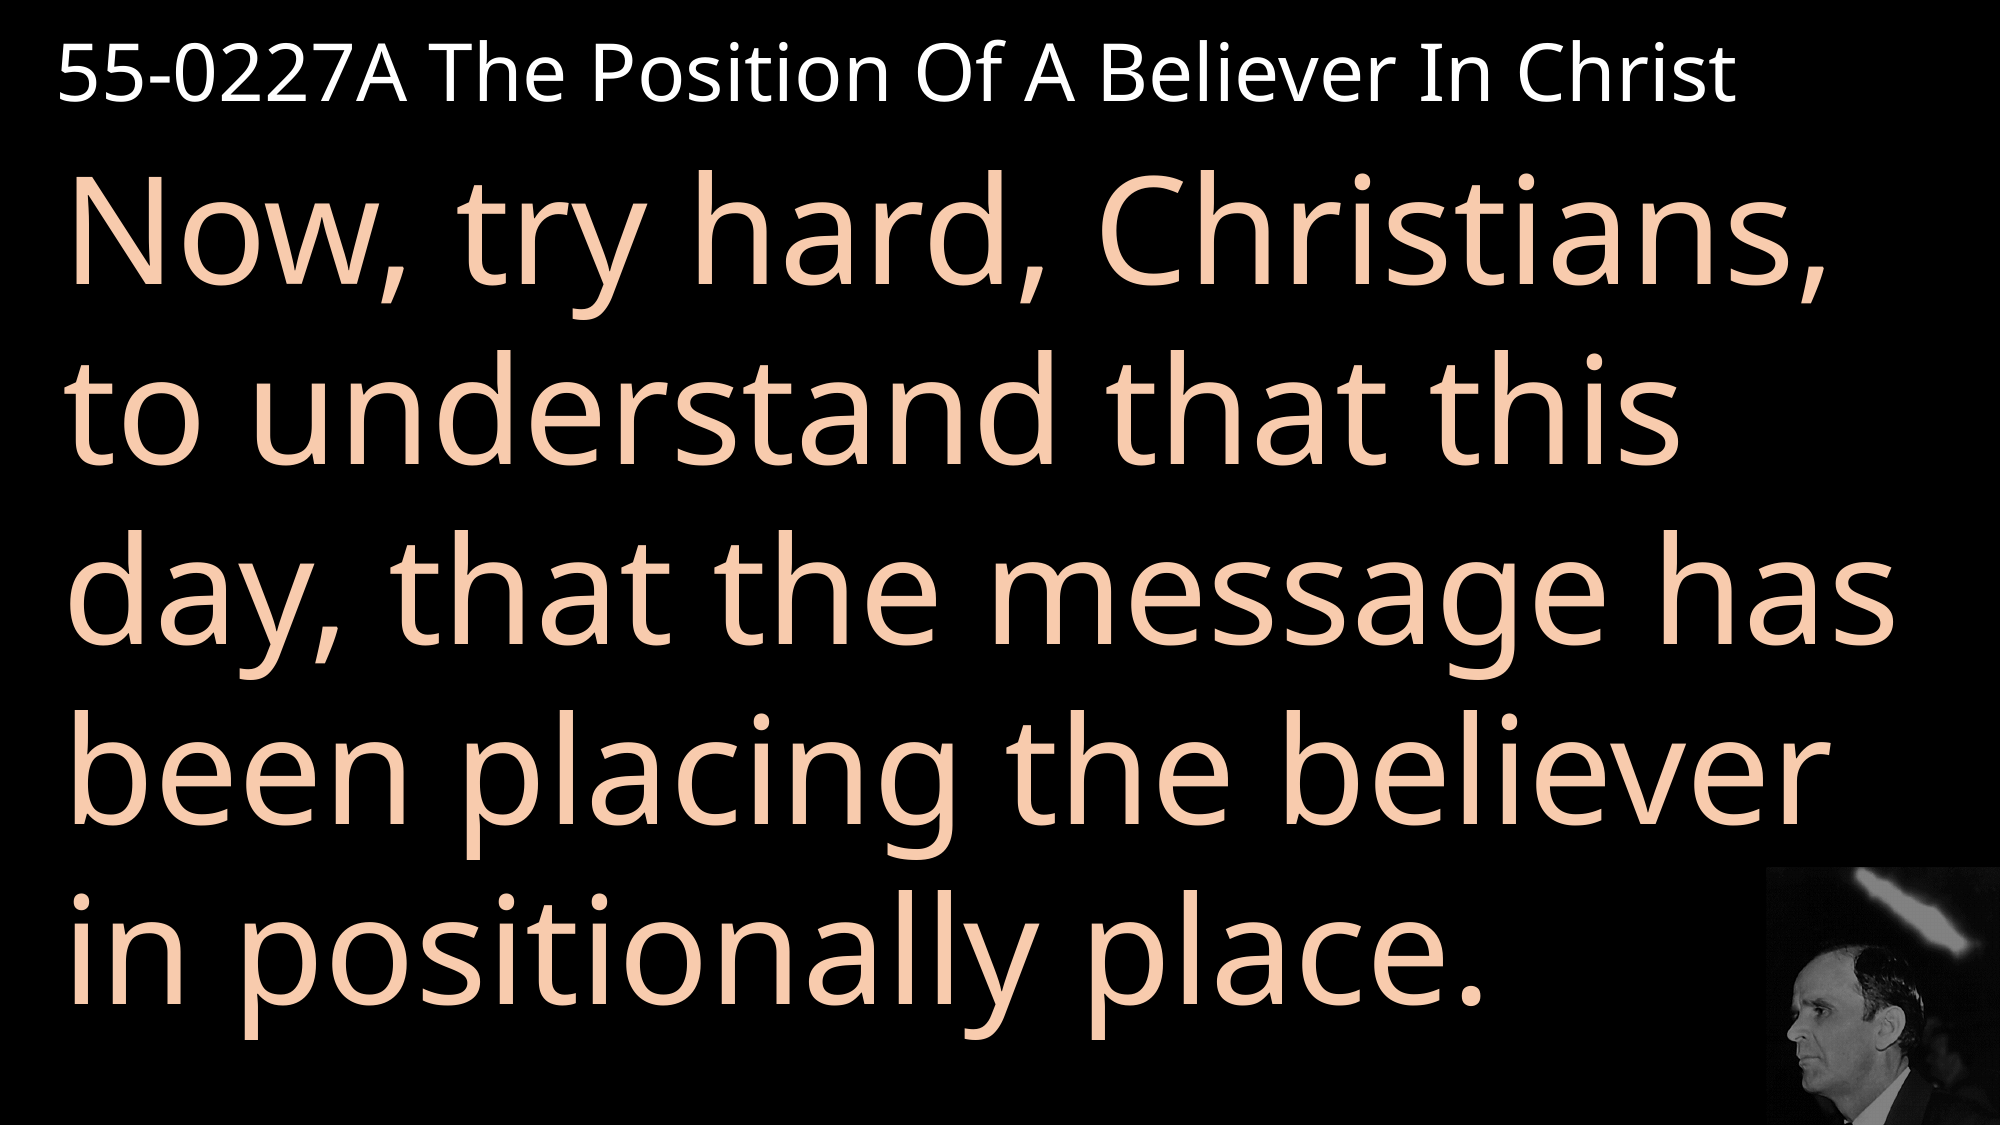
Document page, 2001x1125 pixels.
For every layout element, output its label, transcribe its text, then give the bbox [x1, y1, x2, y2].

text_box Now, try hard, Christians, to understand that this day, that the message has been placing the believer in positionally place. [47, 127, 1953, 1042]
picture [1766, 867, 2000, 1125]
title 55-0227A The Position Of A Believer In Christ [40, 0, 2000, 152]
